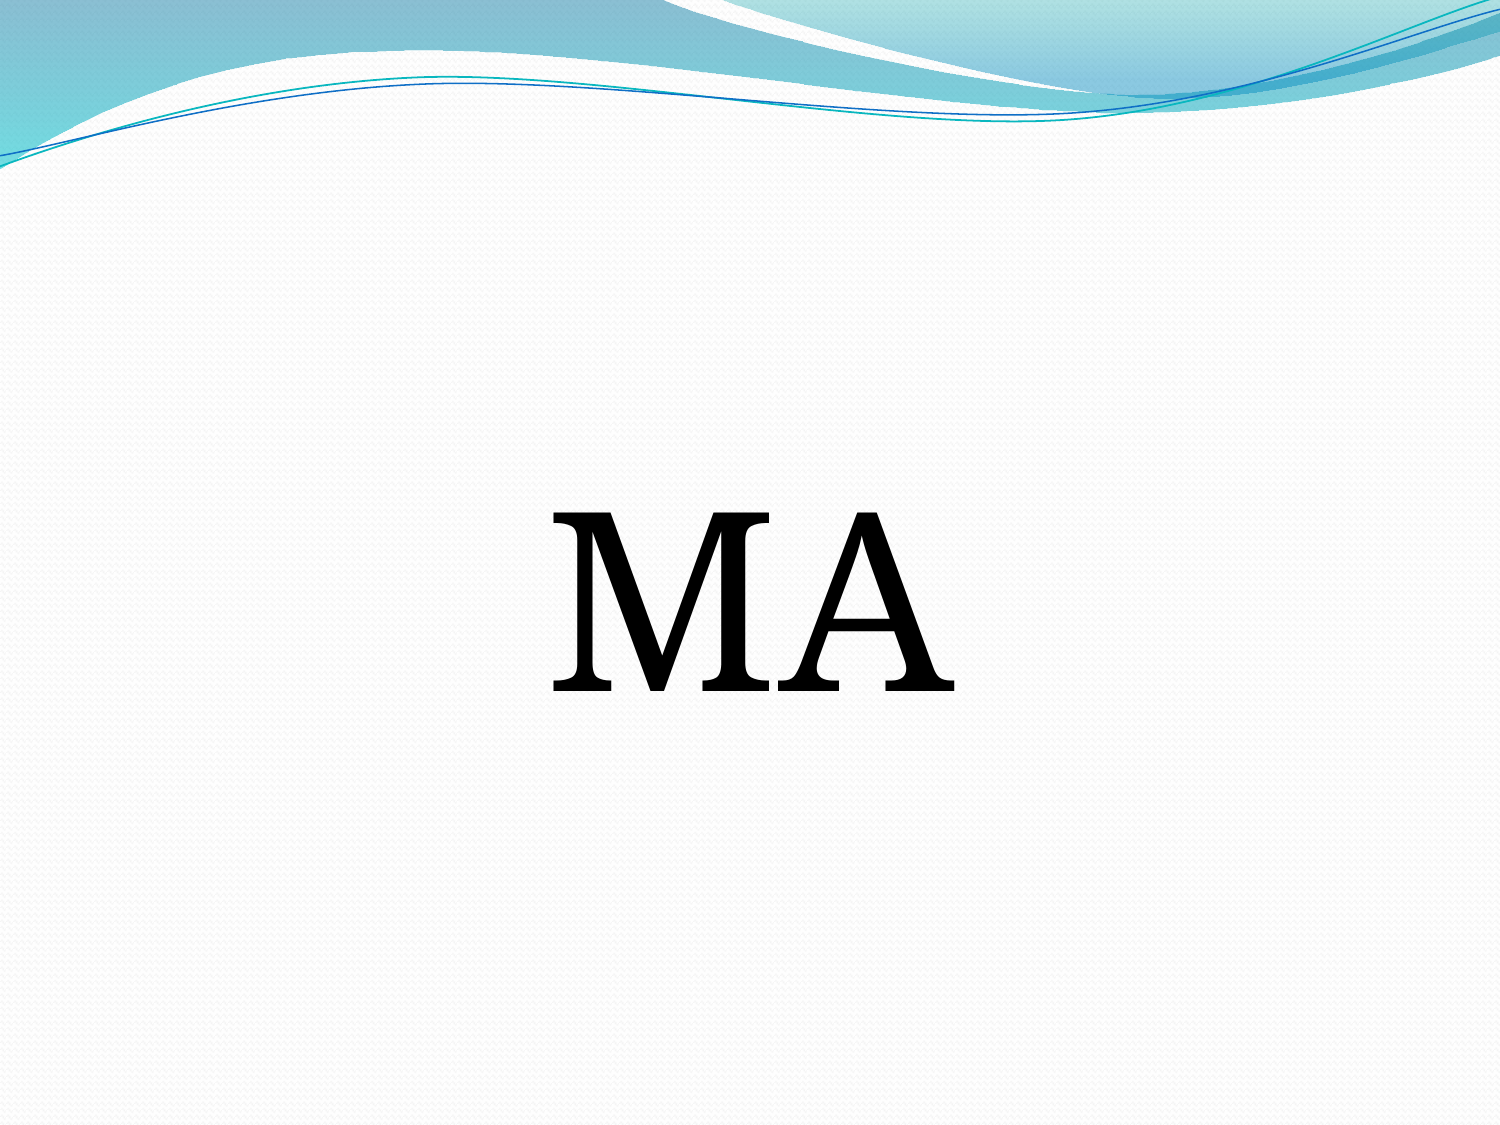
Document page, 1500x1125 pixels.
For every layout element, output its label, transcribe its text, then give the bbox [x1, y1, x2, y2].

text_box МА [529, 433, 971, 749]
